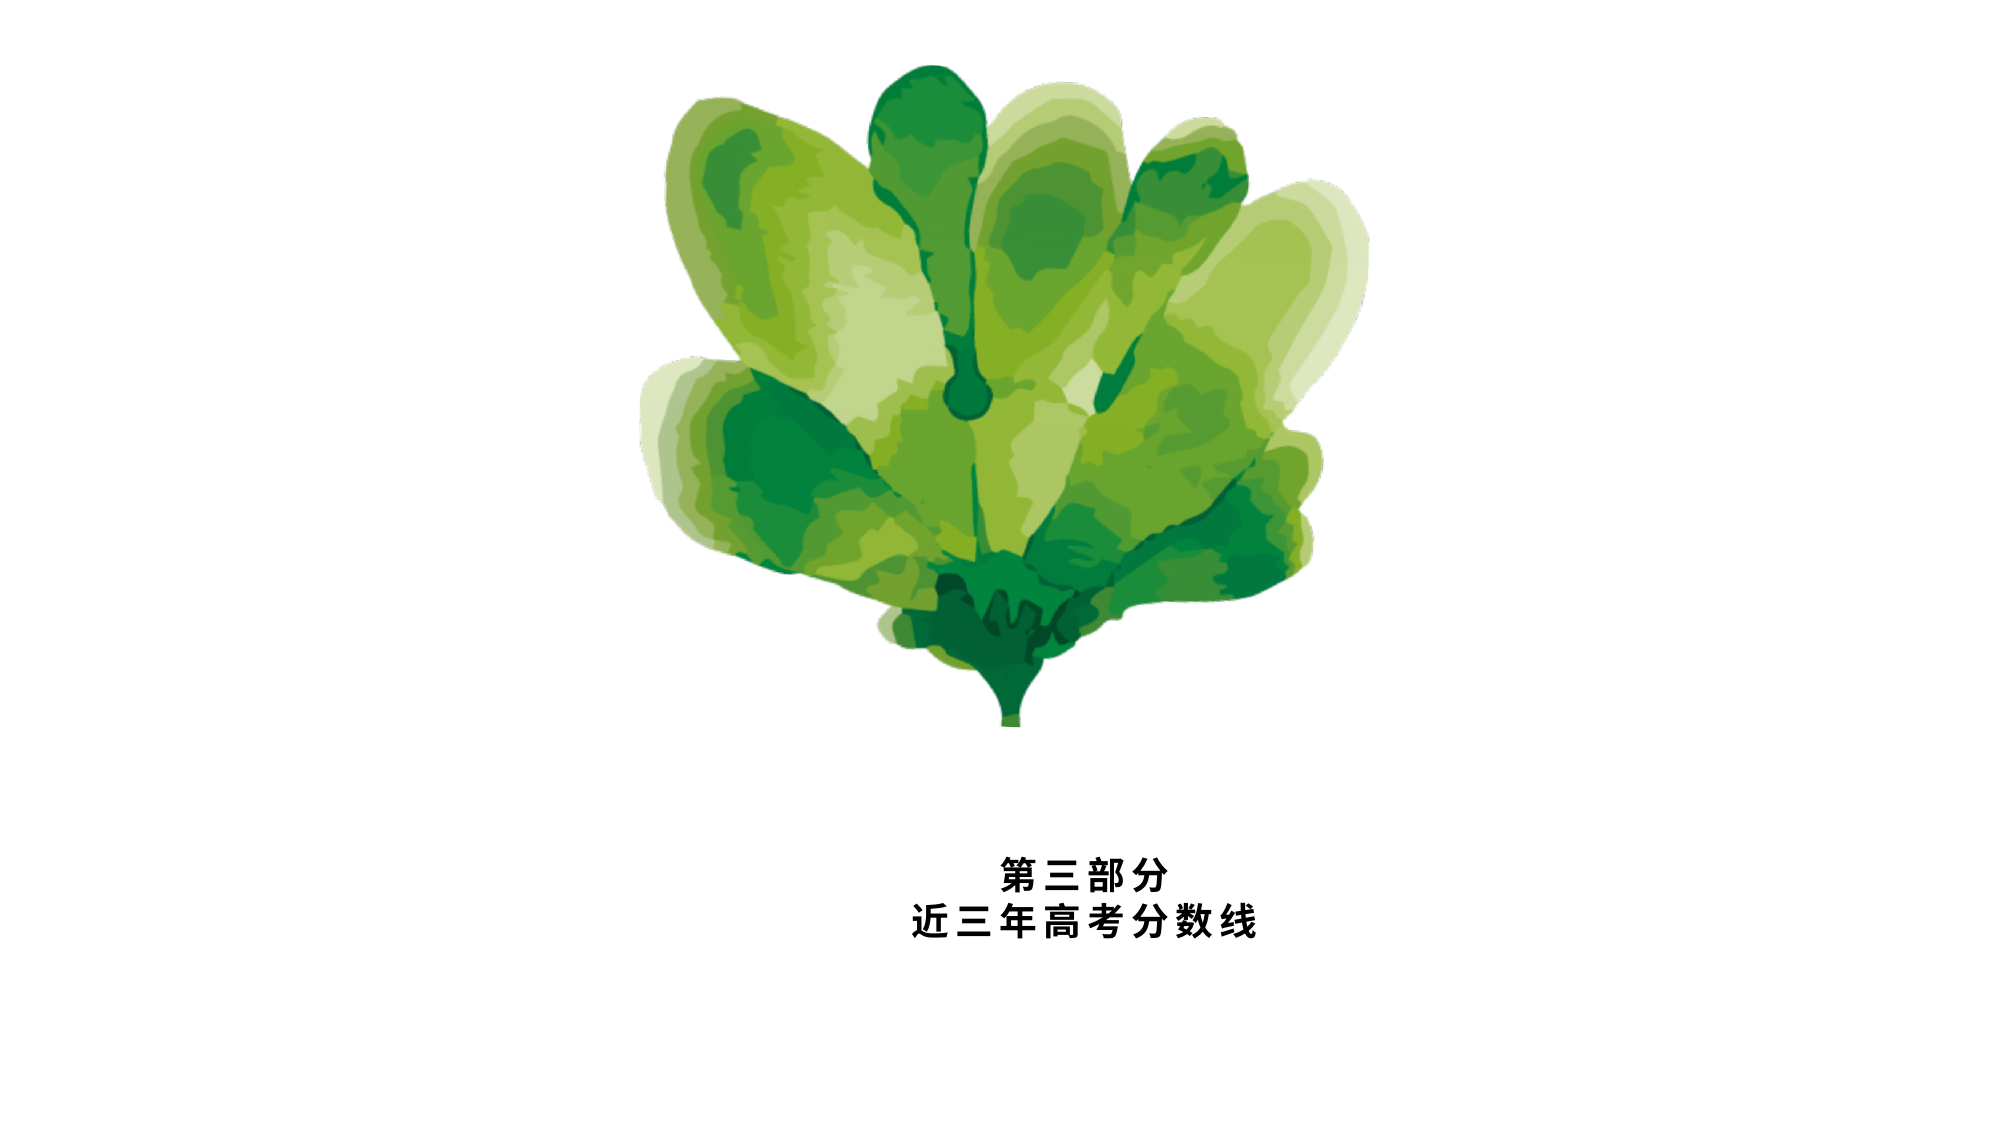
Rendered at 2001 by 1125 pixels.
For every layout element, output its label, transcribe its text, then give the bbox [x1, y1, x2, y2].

title 第三部分 近三年高考分数线 [423, 844, 1746, 943]
picture [623, 50, 1378, 746]
